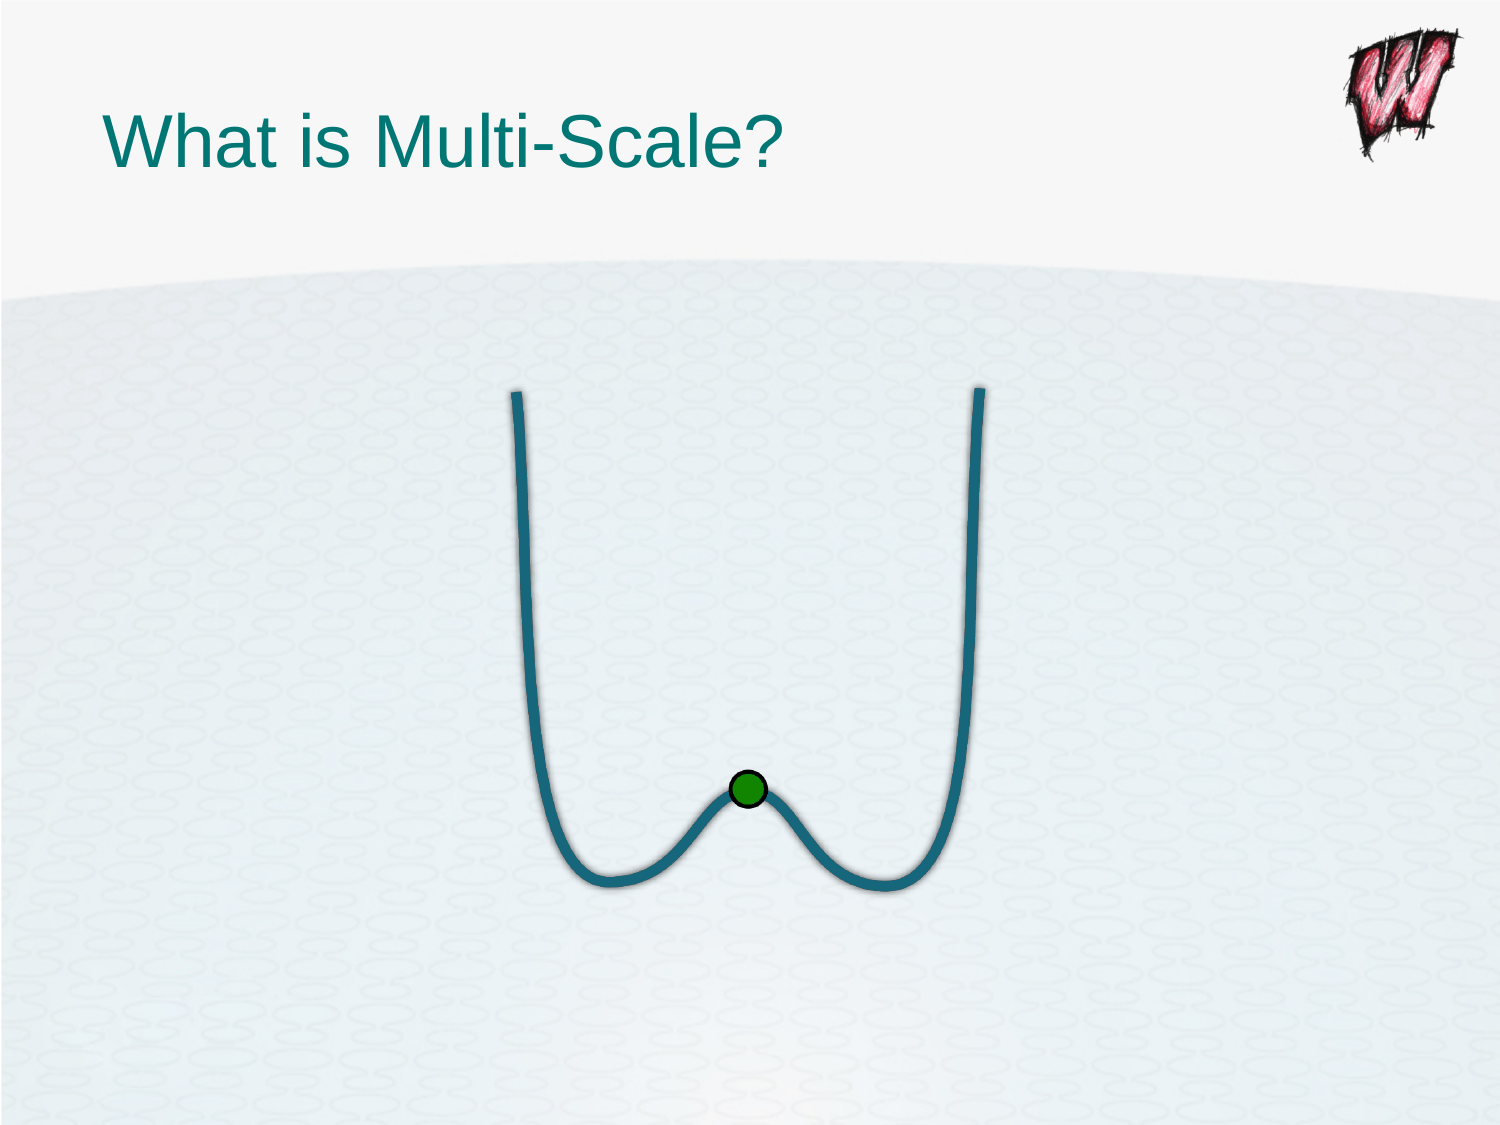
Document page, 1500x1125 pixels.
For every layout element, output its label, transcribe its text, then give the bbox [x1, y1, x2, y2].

title What is Multi-Scale? [87, 24, 1388, 251]
picture [0, 0, 1500, 1125]
